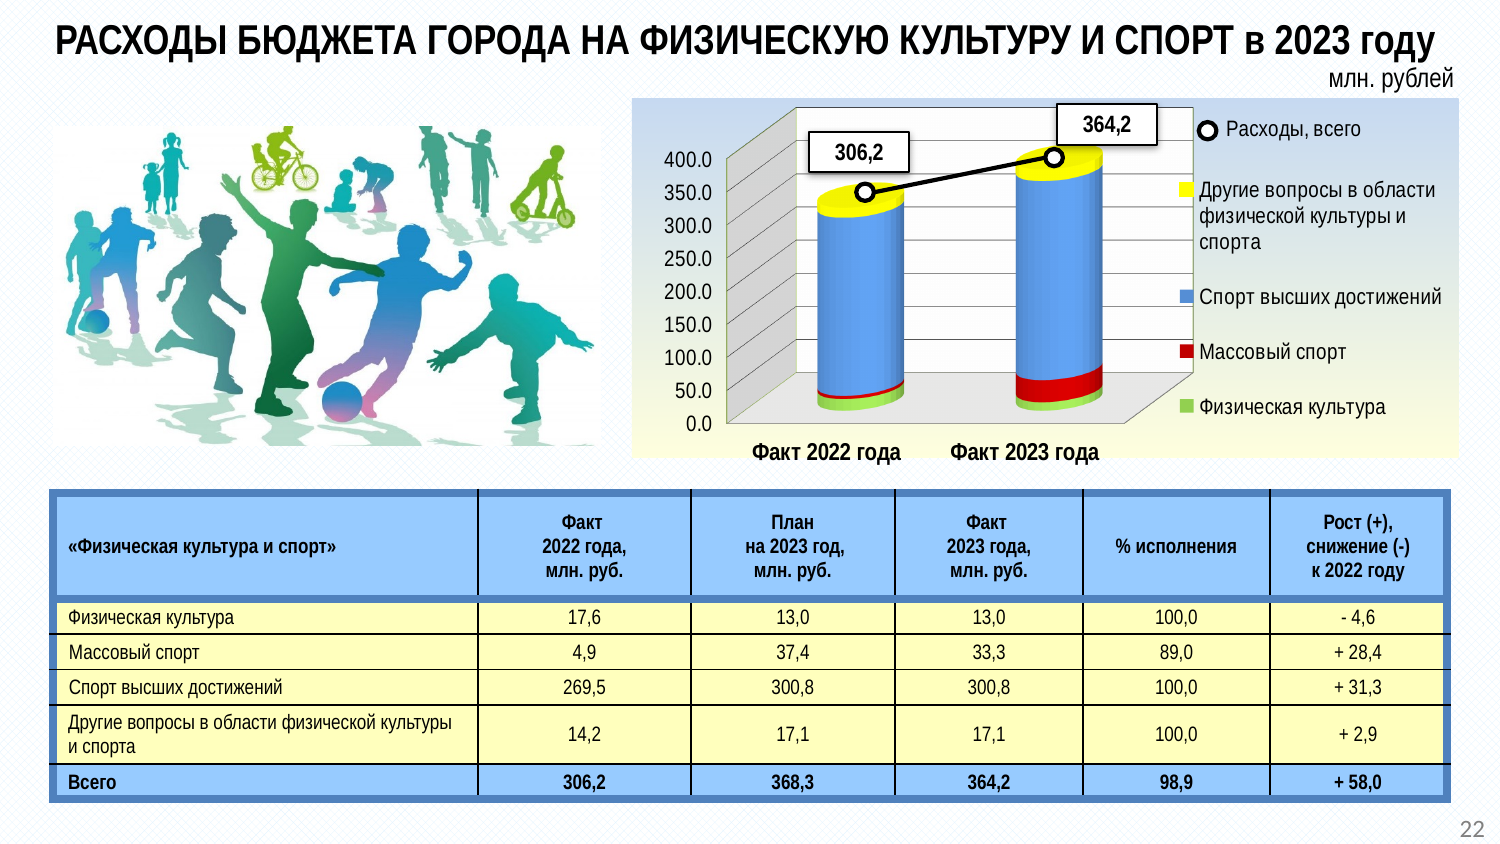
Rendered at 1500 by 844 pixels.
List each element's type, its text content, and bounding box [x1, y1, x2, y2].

picture [53, 126, 601, 446]
table_cell Другие вопросы в области физической культуры и спорта [57, 706, 477, 763]
table_cell 98,9 [1084, 765, 1269, 795]
table_cell + 2,9 [1271, 706, 1443, 763]
table_cell Массовый спорт [57, 635, 477, 669]
table_cell 14,2 [479, 706, 690, 763]
table_cell Спорт высших достижений [57, 670, 477, 704]
table_cell 306,2 [479, 765, 690, 795]
chart [631, 98, 1459, 466]
table_header «Физическая культура и спорт» [57, 497, 477, 595]
table_cell 100,0 [1084, 603, 1269, 633]
table_cell 33,3 [896, 635, 1082, 669]
table_cell 100,0 [1084, 670, 1269, 704]
table_cell - 4,6 [1271, 603, 1443, 633]
table_cell Физическая культура [57, 603, 477, 633]
table_header Факт 2023 года, млн. руб. [896, 497, 1082, 595]
table_cell 4,9 [479, 635, 690, 669]
table_cell 300,8 [896, 670, 1082, 704]
table_cell 300,8 [692, 670, 894, 704]
table_cell 269,5 [479, 670, 690, 704]
text_box млн. рублей [1291, 56, 1492, 96]
table_header Рост (+), снижение (-) к 2022 году [1271, 497, 1443, 595]
table_header Факт 2022 года, млн. руб. [479, 497, 690, 595]
table_cell 13,0 [896, 603, 1082, 633]
table_cell 100,0 [1084, 706, 1269, 763]
title РАСХОДЫ бюджета города НА физическую культуру и спорт в 2023 году [0, 5, 1500, 72]
table_cell + 58,0 [1271, 765, 1443, 795]
table_cell 17,1 [692, 706, 894, 763]
table_cell 364,2 [896, 765, 1082, 795]
table_cell + 31,3 [1271, 670, 1443, 704]
table_cell Всего [57, 765, 477, 795]
table_header План на 2023 год, млн. руб. [692, 497, 894, 595]
table_cell 17,6 [479, 603, 690, 633]
table_cell 368,3 [692, 765, 894, 795]
table_cell 13,0 [692, 603, 894, 633]
table_cell + 28,4 [1271, 635, 1443, 669]
table_cell 89,0 [1084, 635, 1269, 669]
table_header % исполнения [1084, 497, 1269, 595]
table_cell 37,4 [692, 635, 894, 669]
table_cell 17,1 [896, 706, 1082, 763]
slide_number 22 [1429, 810, 1500, 844]
